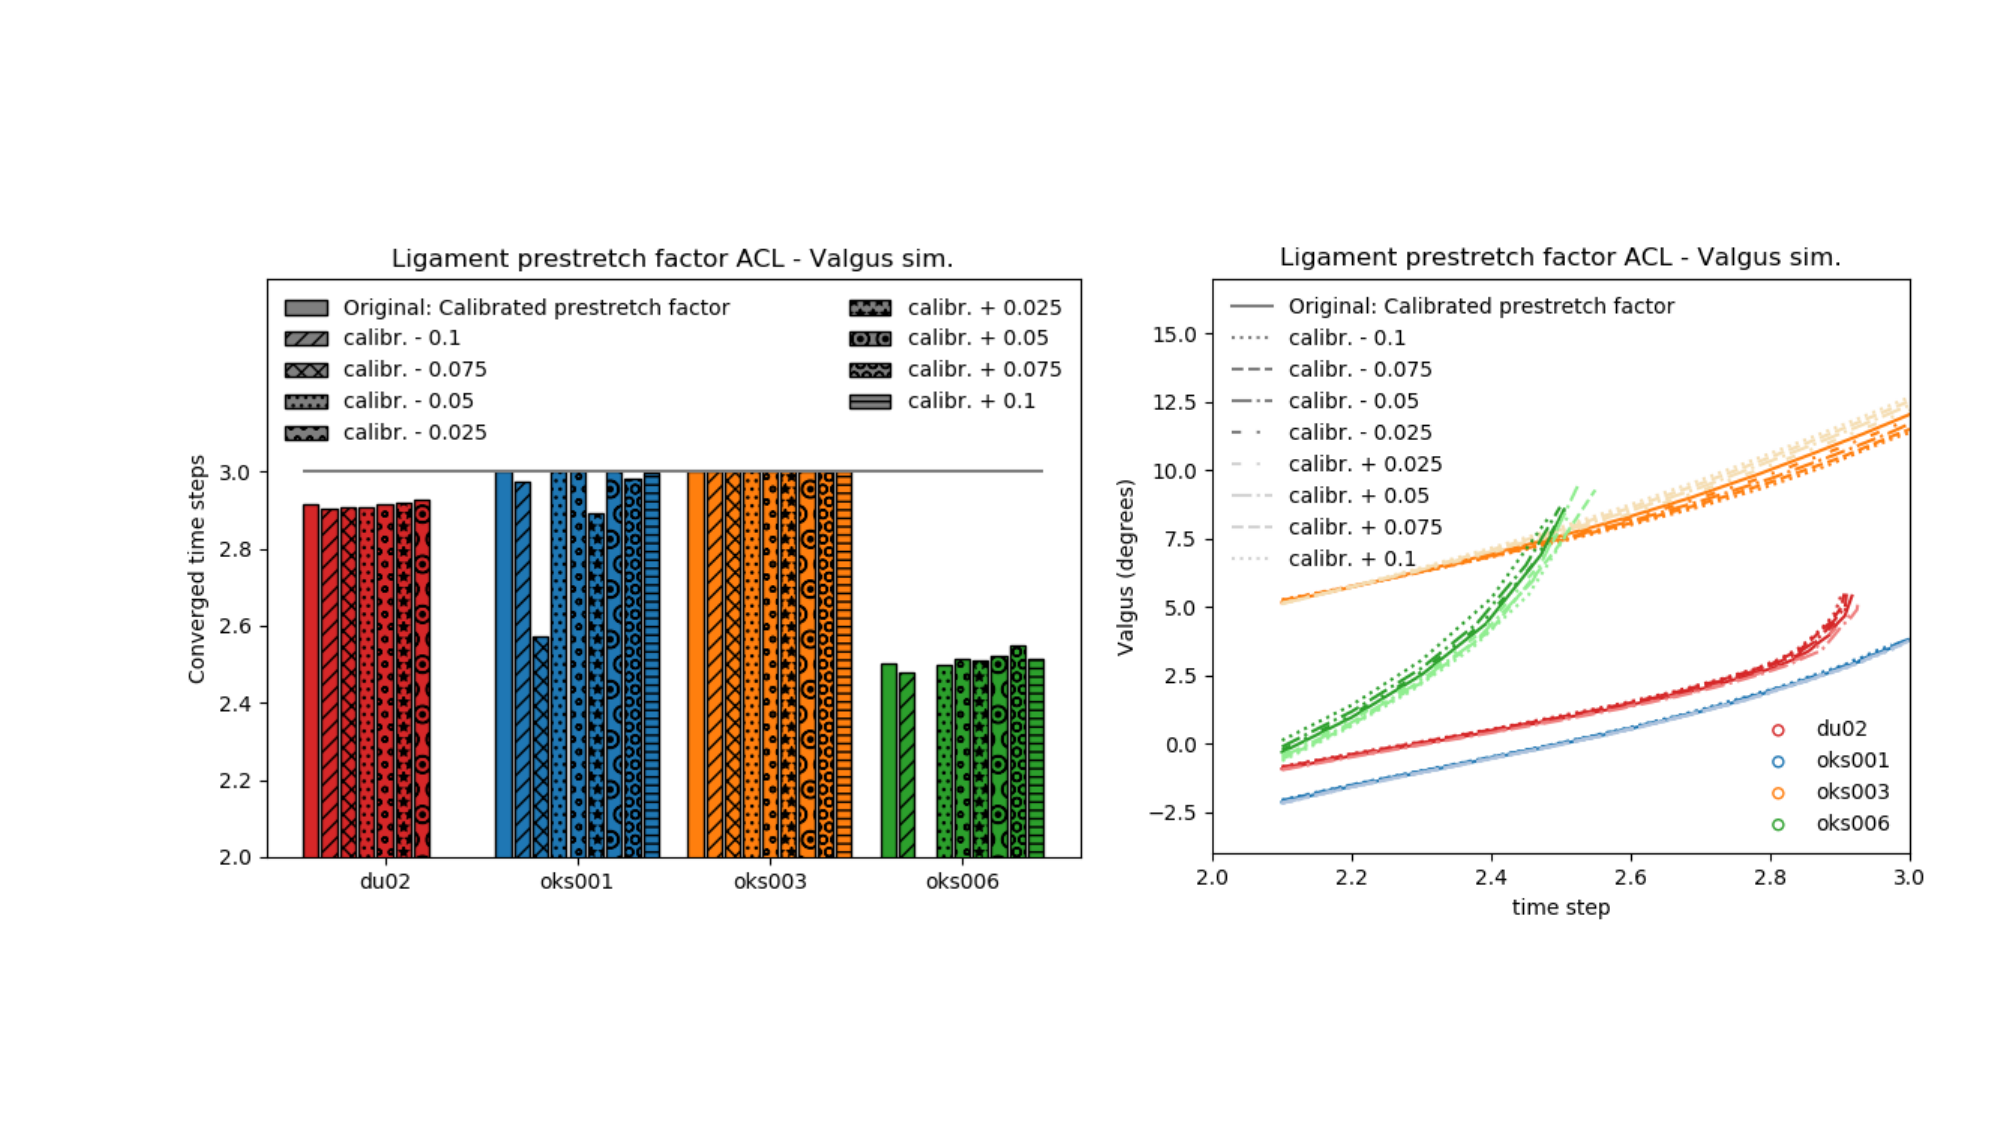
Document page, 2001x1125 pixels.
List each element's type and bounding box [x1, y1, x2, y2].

picture [135, 189, 2000, 940]
